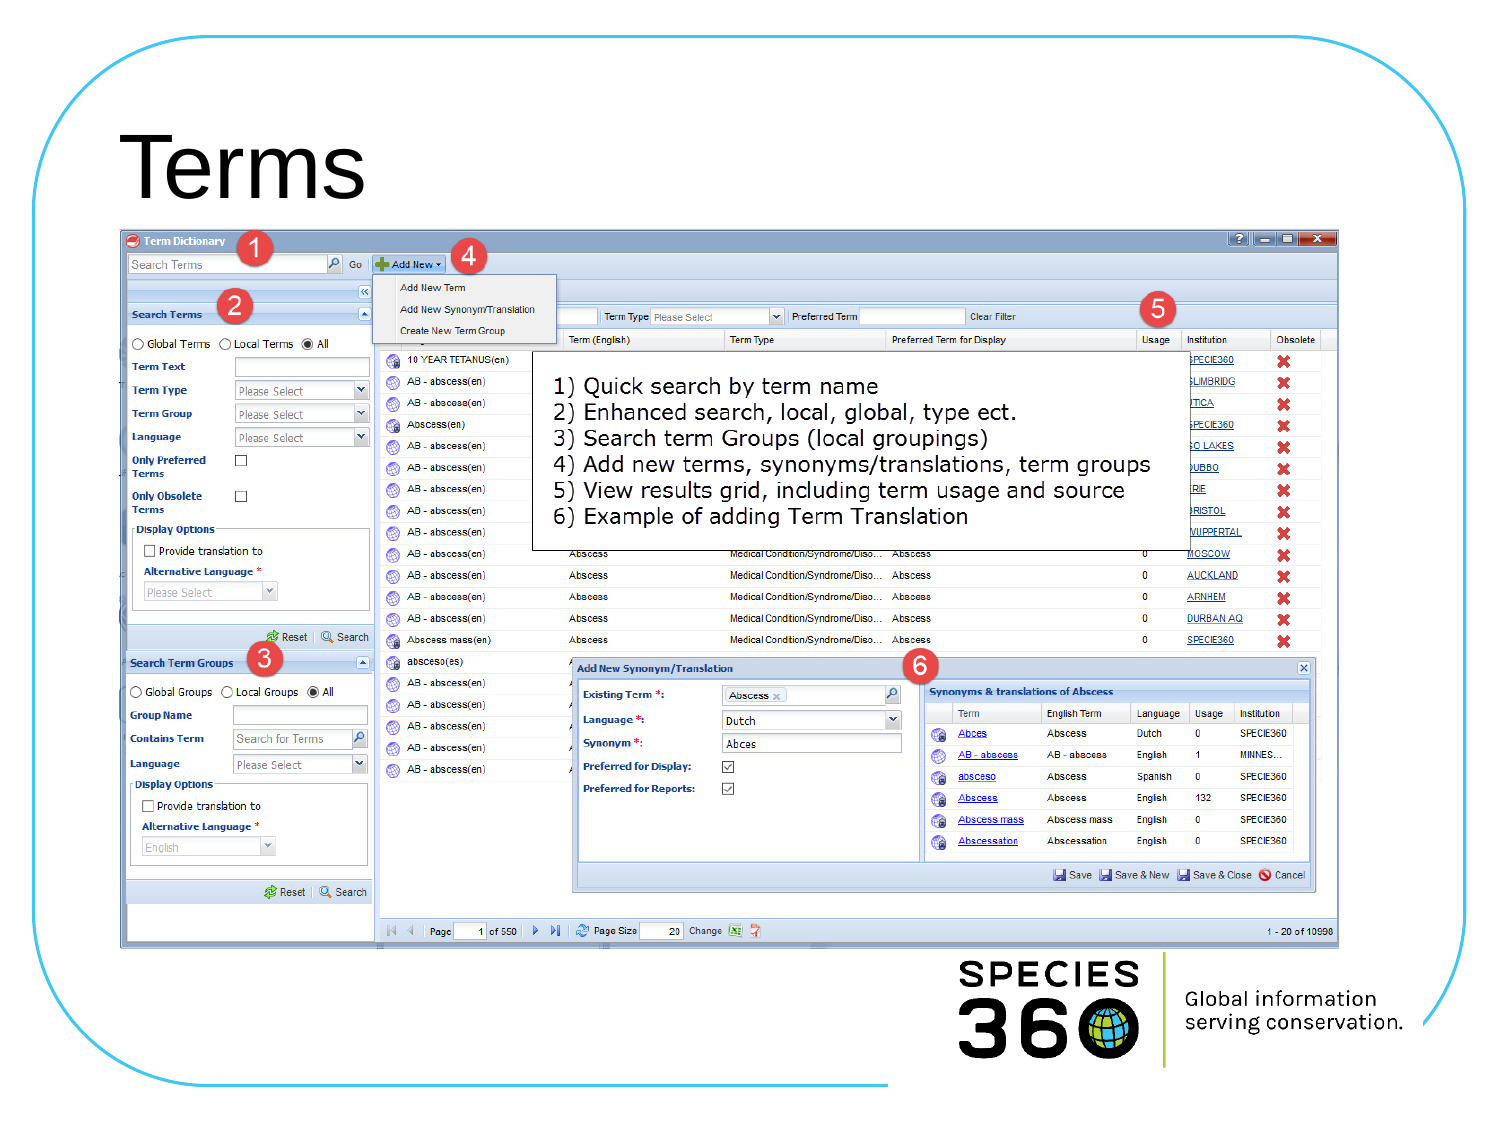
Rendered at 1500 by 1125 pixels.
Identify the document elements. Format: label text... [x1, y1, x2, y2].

title Terms [103, 59, 1397, 278]
picture [119, 228, 1407, 1075]
